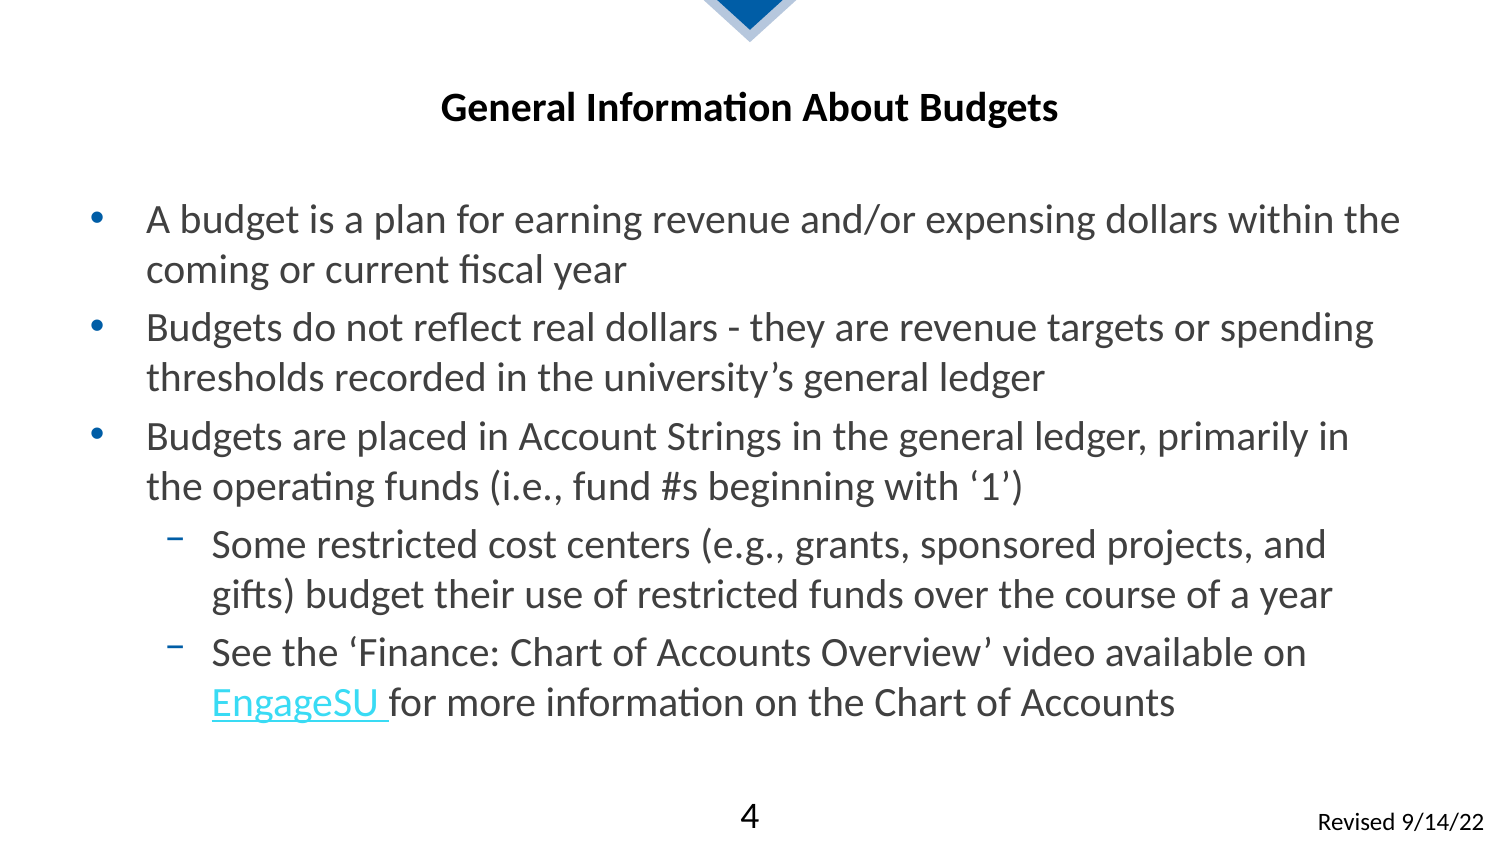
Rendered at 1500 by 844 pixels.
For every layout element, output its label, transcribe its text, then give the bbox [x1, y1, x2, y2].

text_box Revised 9/14/22 [1298, 798, 1500, 844]
text_box 4 [0, 784, 1500, 844]
list A budget is a plan for earning revenue and/or expensing dollars within the coming or current fiscal year Budgets do not reflect real dollars - they are revenue targets or spending thresholds recorded in the university’s general ledger Budgets are placed in Account Strings in the general ledger, primarily in the operating funds (i.e., fund #s beginning with ‘1’) Some restricted cost centers (e.g., grants, sponsored projects, and gifts) budget their use of restricted funds over the course of a year See the ‘Finance: Chart of Accounts Overview’ video available on EngageSU for more information on the Chart of Accounts [75, 184, 1425, 760]
title General Information About Budgets [75, 71, 1425, 135]
